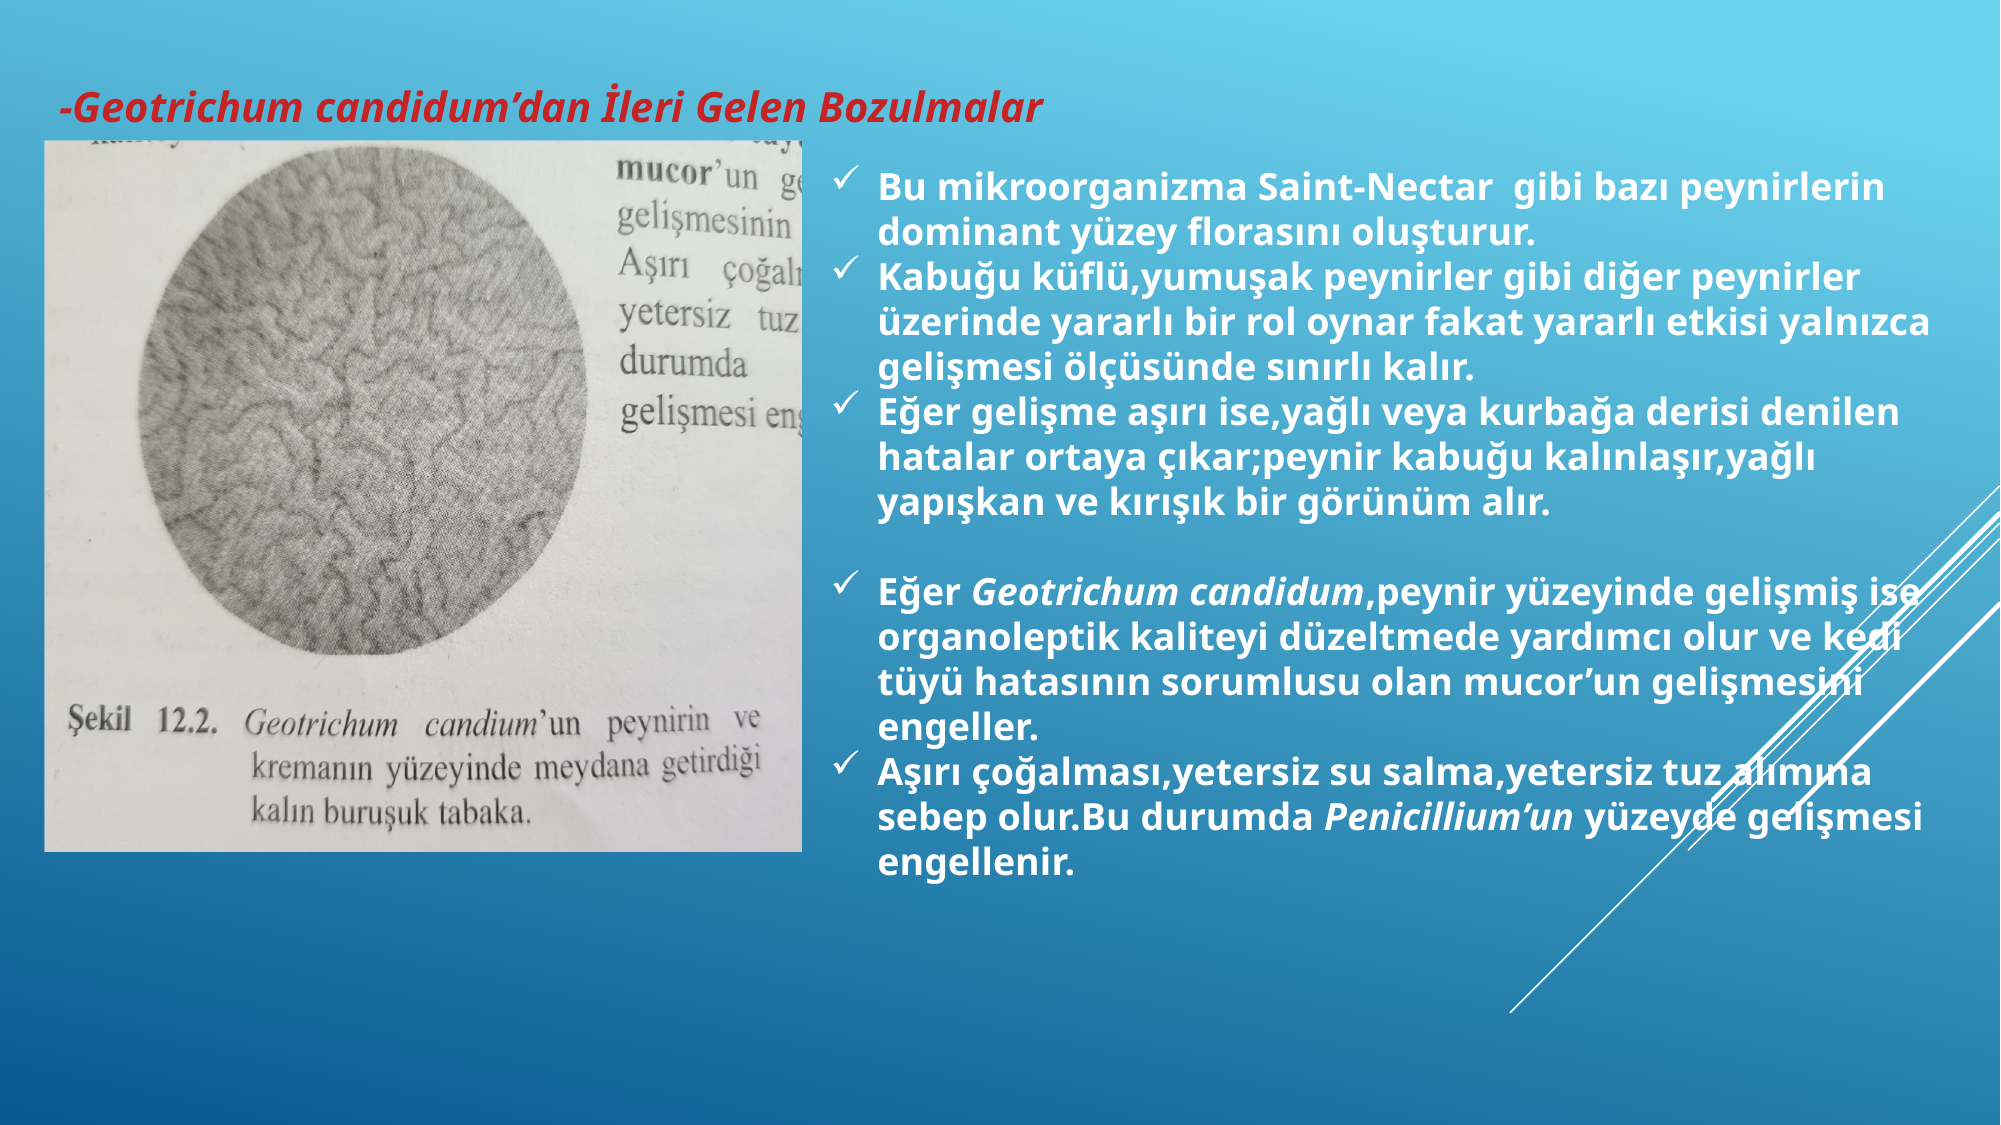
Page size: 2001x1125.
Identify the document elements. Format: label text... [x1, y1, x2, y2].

picture [45, 117, 802, 875]
list -Geotrichum candidum’dan İleri Gelen Bozulmalar [44, 72, 1922, 1060]
text_box Bu mikroorganizma Saint-Nectar gibi bazı peynirlerin dominant yüzey florasını oluşturur. Kabuğu küflü,yumuşak peynirler gibi diğer peynirler üzerinde yararlı bir rol oynar fakat yararlı etkisi yalnızca gelişmesi ölçüsünde sınırlı kalır. Eğer gelişme aşırı ise,yağlı veya kurbağa derisi denilen hatalar ortaya çıkar;peynir kabuğu kalınlaşır,yağlı yapışkan ve kırışık bir görünüm alır. Eğer Geotrichum candidum,peynir yüzeyinde gelişmiş ise organoleptik kaliteyi düzeltmede yardımcı olur ve kedi tüyü hatasının sorumlusu olan mucor’un gelişmesini engeller. Aşırı çoğalması,yetersiz su salma,yetersiz tuz alımına sebep olur.Bu durumda Penicillium’un yüzeyde gelişmesi engellenir. [815, 155, 2000, 891]
